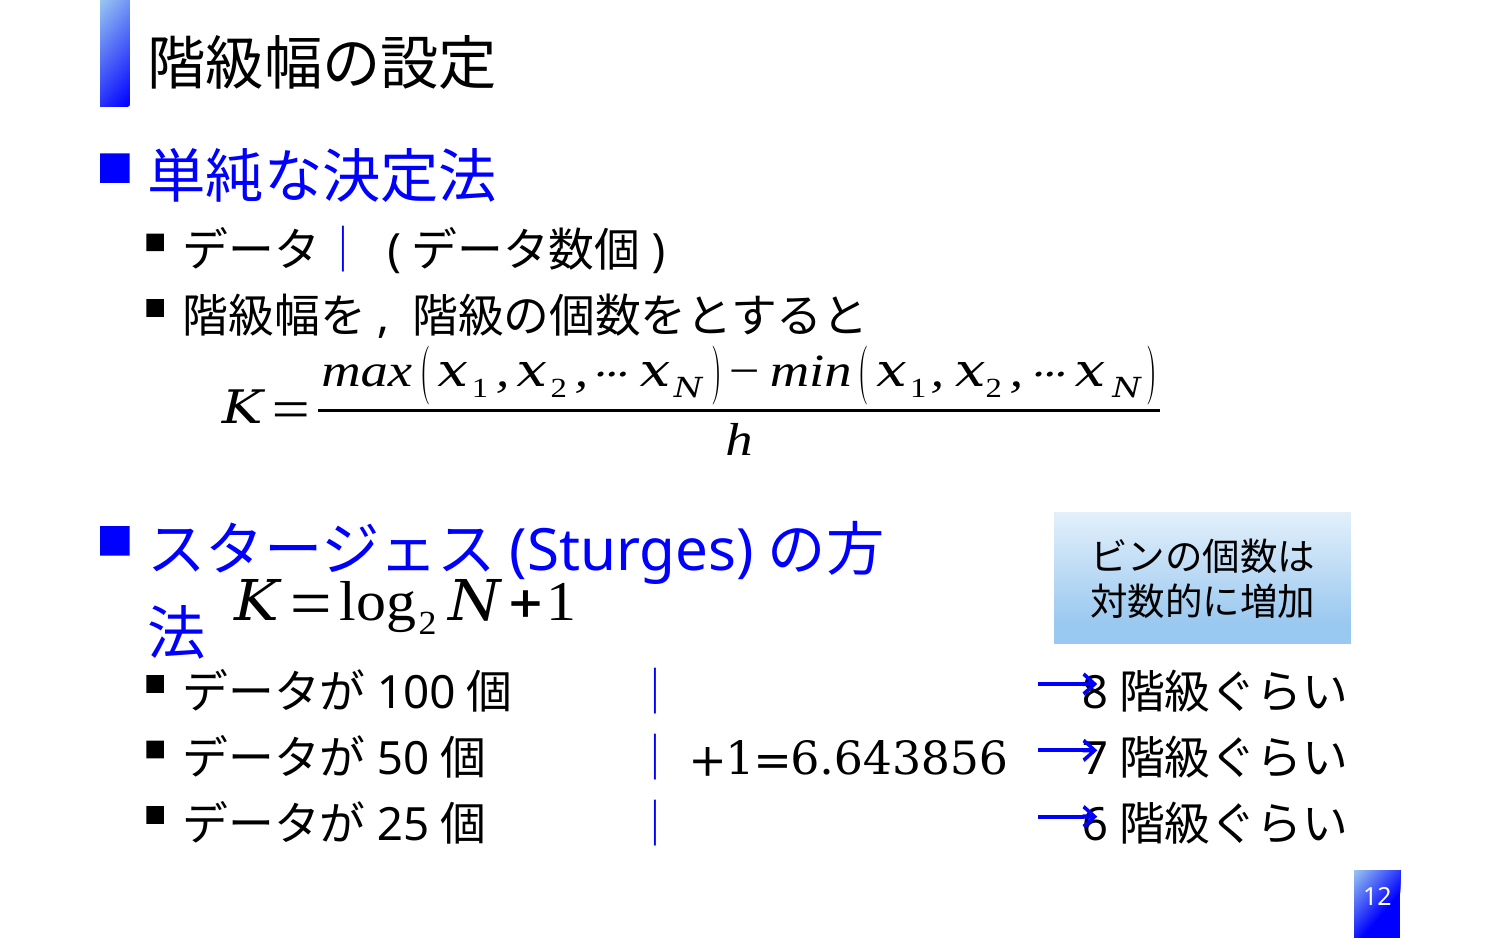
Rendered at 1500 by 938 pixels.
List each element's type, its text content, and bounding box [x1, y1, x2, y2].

text_box [99, 152, 131, 184]
text_box [145, 805, 165, 825]
text_box [145, 740, 165, 759]
text_box [145, 298, 165, 318]
text_box 単純な決定法 [132, 117, 1500, 217]
text_box [145, 674, 165, 694]
text_box 階級幅の設定 [132, 18, 1497, 104]
text_box スタージェス(Sturges)の方法 [132, 490, 944, 674]
text_box [145, 233, 165, 252]
text_box 8階級ぐらい 7階級ぐらい 6階級ぐらい [992, 644, 1363, 857]
text_box [99, 525, 131, 557]
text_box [1054, 512, 1351, 644]
